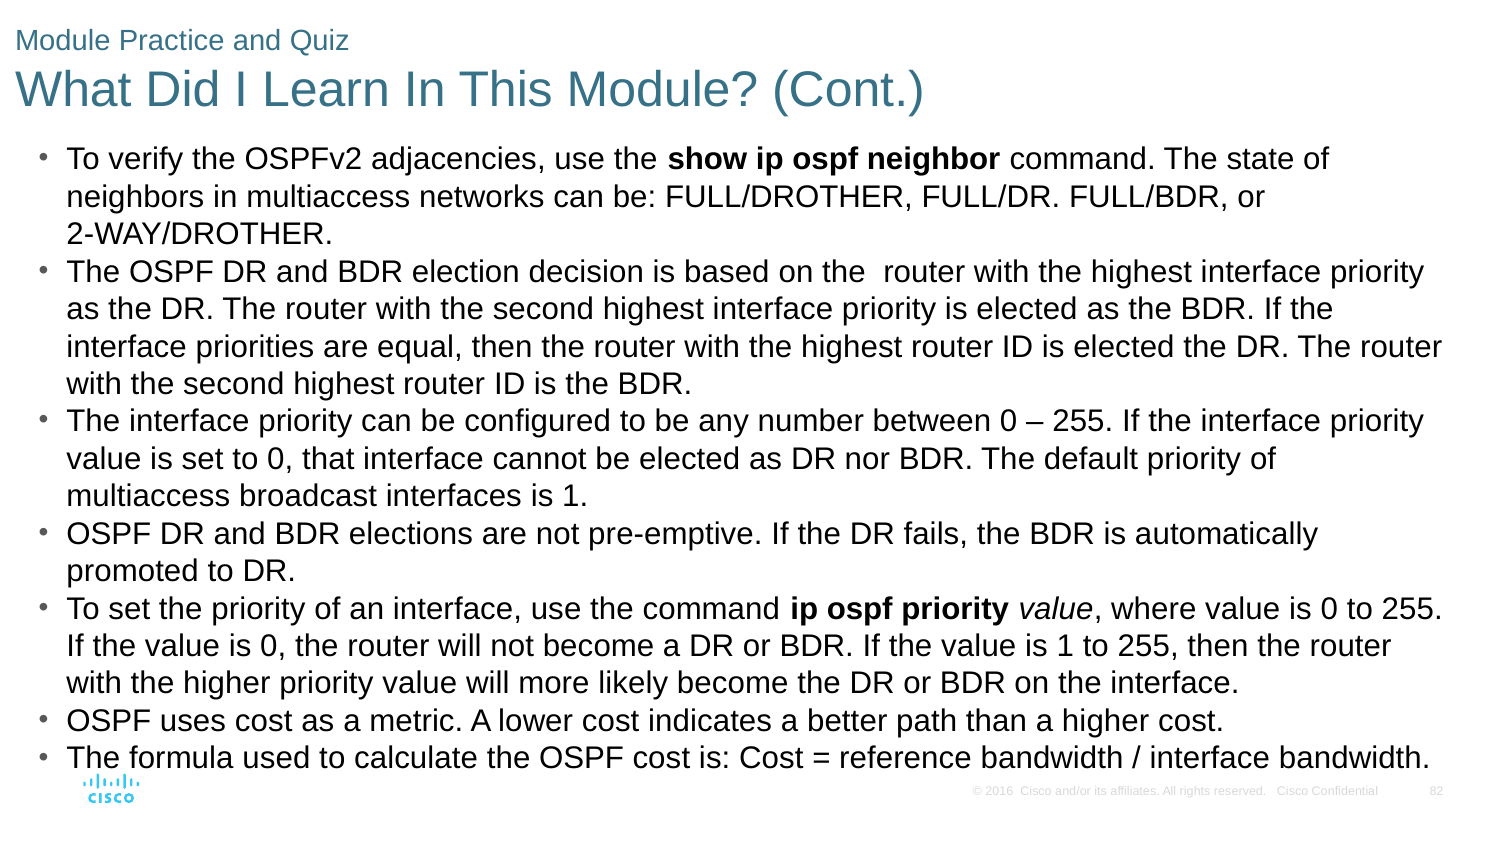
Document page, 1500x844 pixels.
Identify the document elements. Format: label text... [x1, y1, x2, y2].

title Module Practice and Quiz What Did I Learn In This Module? (Cont.) [0, 6, 1500, 131]
list To verify the OSPFv2 adjacencies, use the show ip ospf neighbor command. The state of neighbors in multiaccess networks can be: FULL/DROTHER, FULL/DR. FULL/BDR, or 2-WAY/DROTHER. The OSPF DR and BDR election decision is based on the router with the highest interface priority as the DR. The router with the second highest interface priority is elected as the BDR. If the interface priorities are equal, then the router with the highest router ID is elected the DR. The router with the second highest router ID is the BDR. The interface priority can be configured to be any number between 0 – 255. If the interface priority value is set to 0, that interface cannot be elected as DR nor BDR. The default priority of multiaccess broadcast interfaces is 1. OSPF DR and BDR elections are not pre-emptive. If the DR fails, the BDR is automatically promoted to DR. To set the priority of an interface, use the command ip ospf priority value, where value is 0 to 255. If the value is 0, the router will not become a DR or BDR. If the value is 1 to 255, then the router with the higher priority value will more likely become the DR or BDR on the interface. OSPF uses cost as a metric. A lower cost indicates a better path than a higher cost. The formula used to calculate the OSPF cost is: Cost = reference bandwidth / interface bandwidth. [23, 131, 1476, 813]
